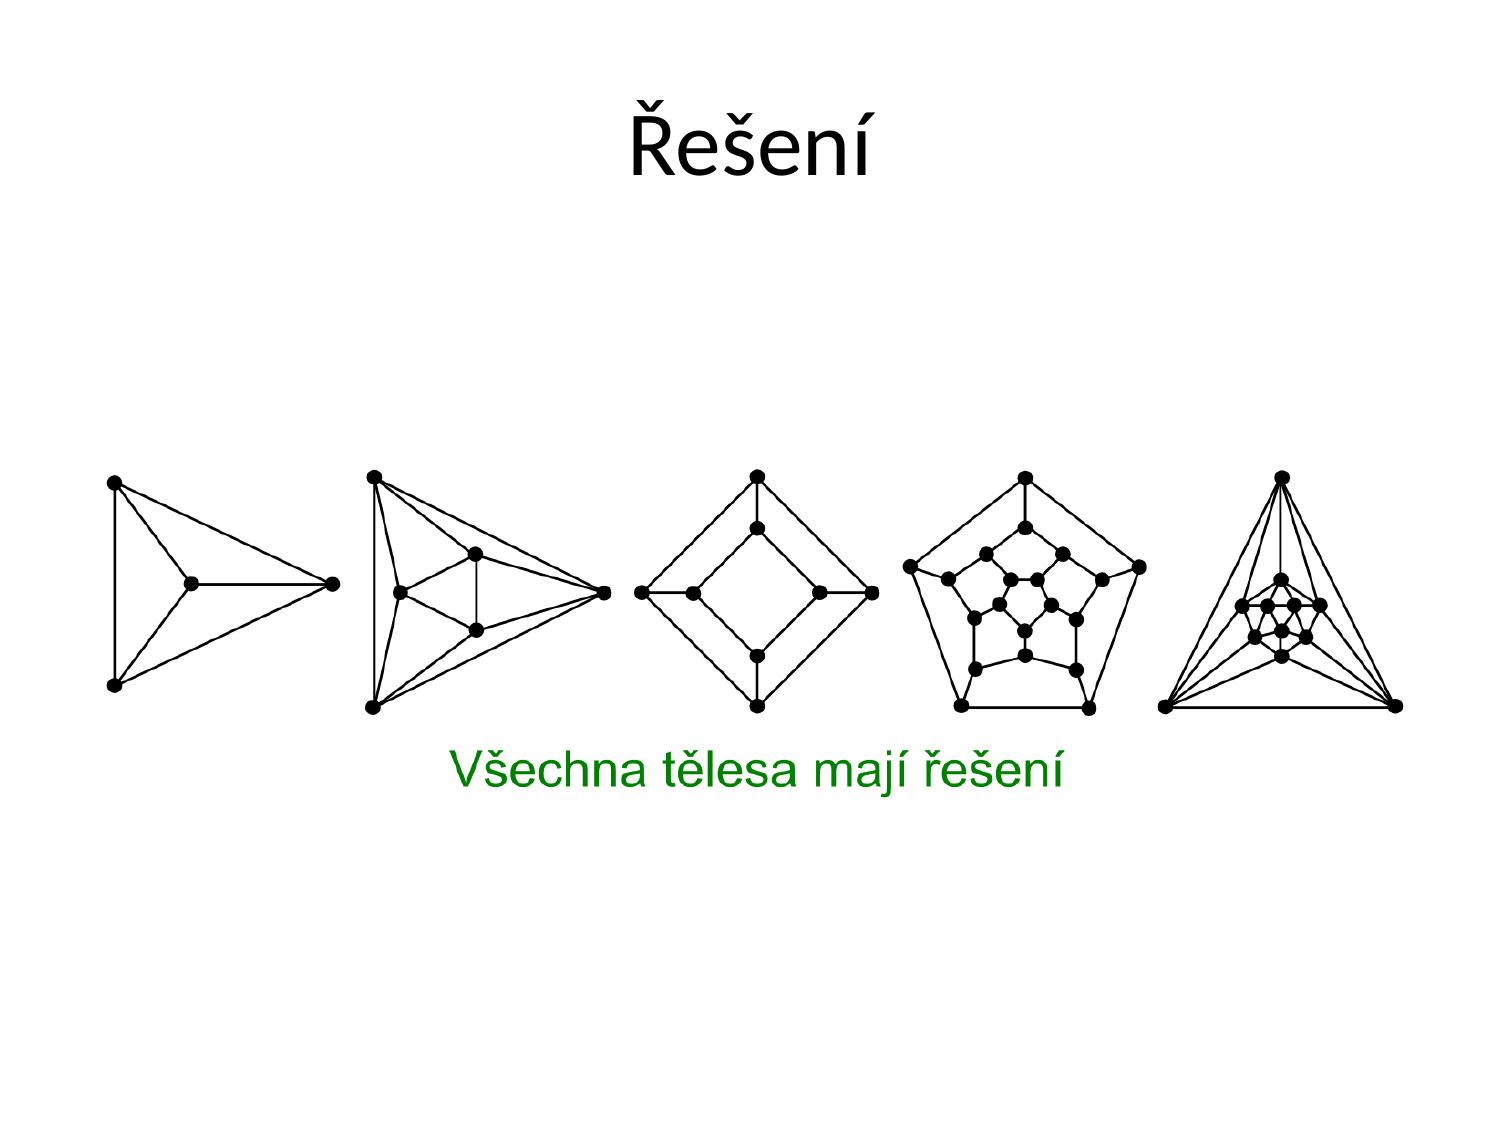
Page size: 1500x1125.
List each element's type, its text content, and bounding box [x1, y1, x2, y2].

title Řešení [75, 45, 1425, 233]
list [74, 452, 1426, 816]
